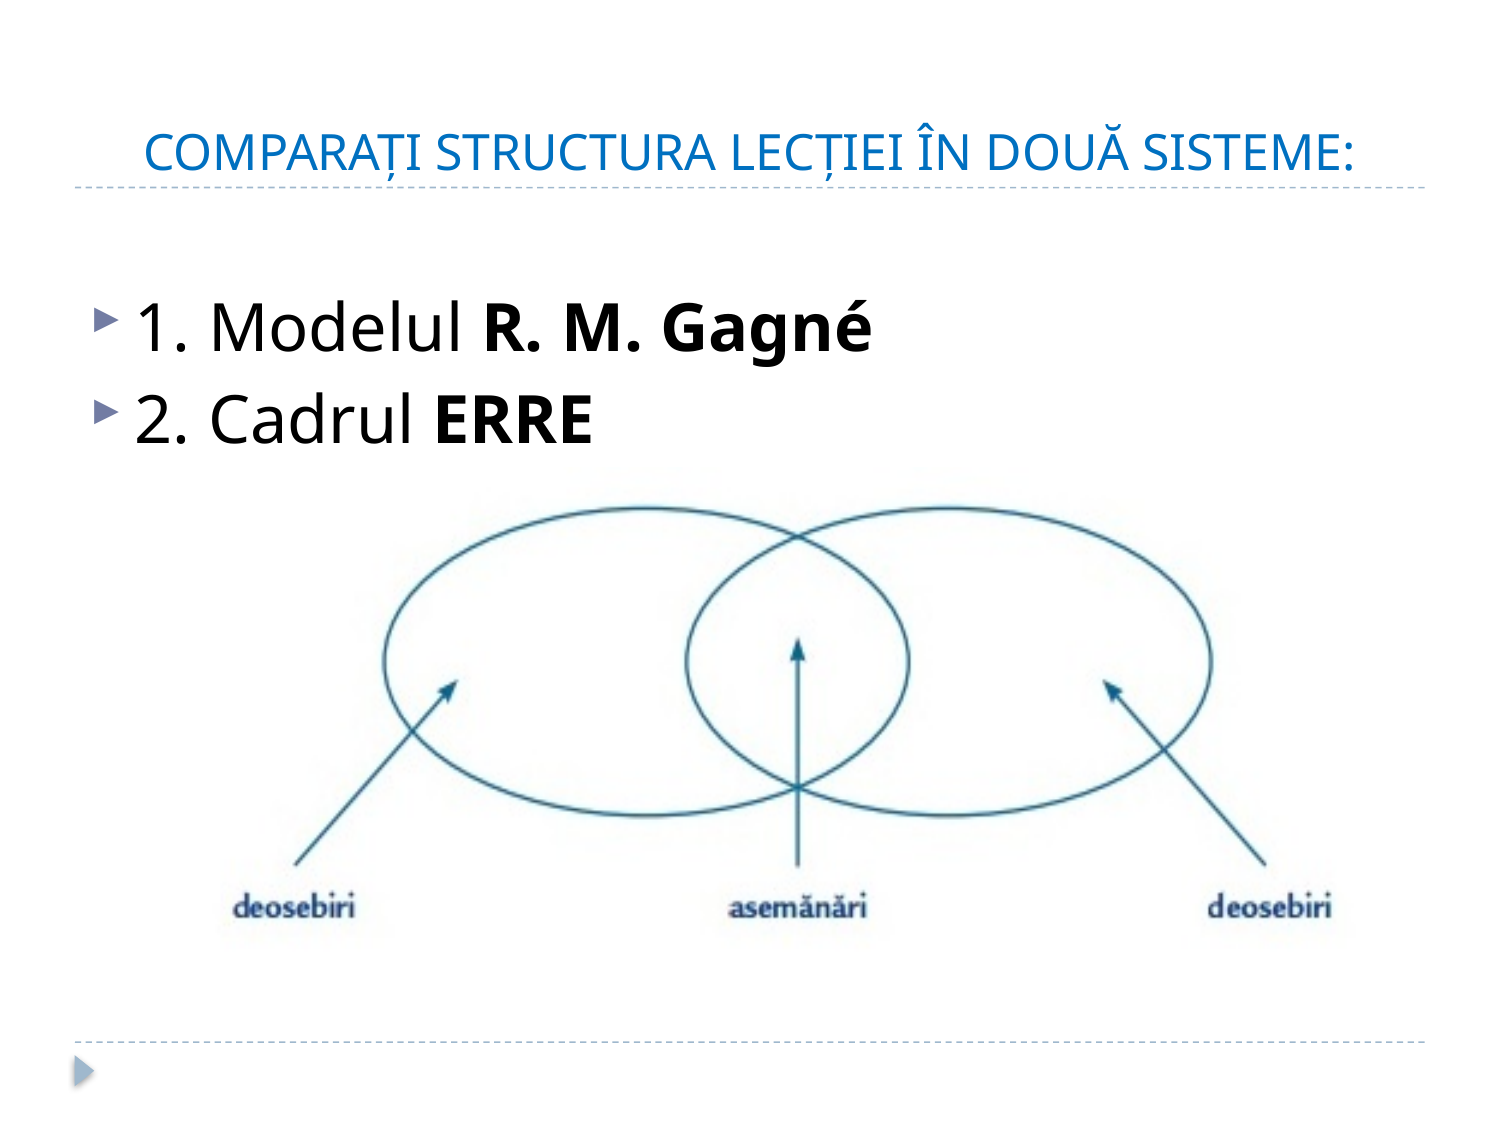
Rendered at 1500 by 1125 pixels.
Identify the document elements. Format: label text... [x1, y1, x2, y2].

list 1. Modelul R. M. Gagné 2. Cadrul ERRE [75, 200, 1425, 1010]
picture [182, 467, 1411, 965]
title COMPARAȚI STRUCTURA LECȚIEI ÎN DOUĂ SISTEME: [75, 24, 1425, 188]
